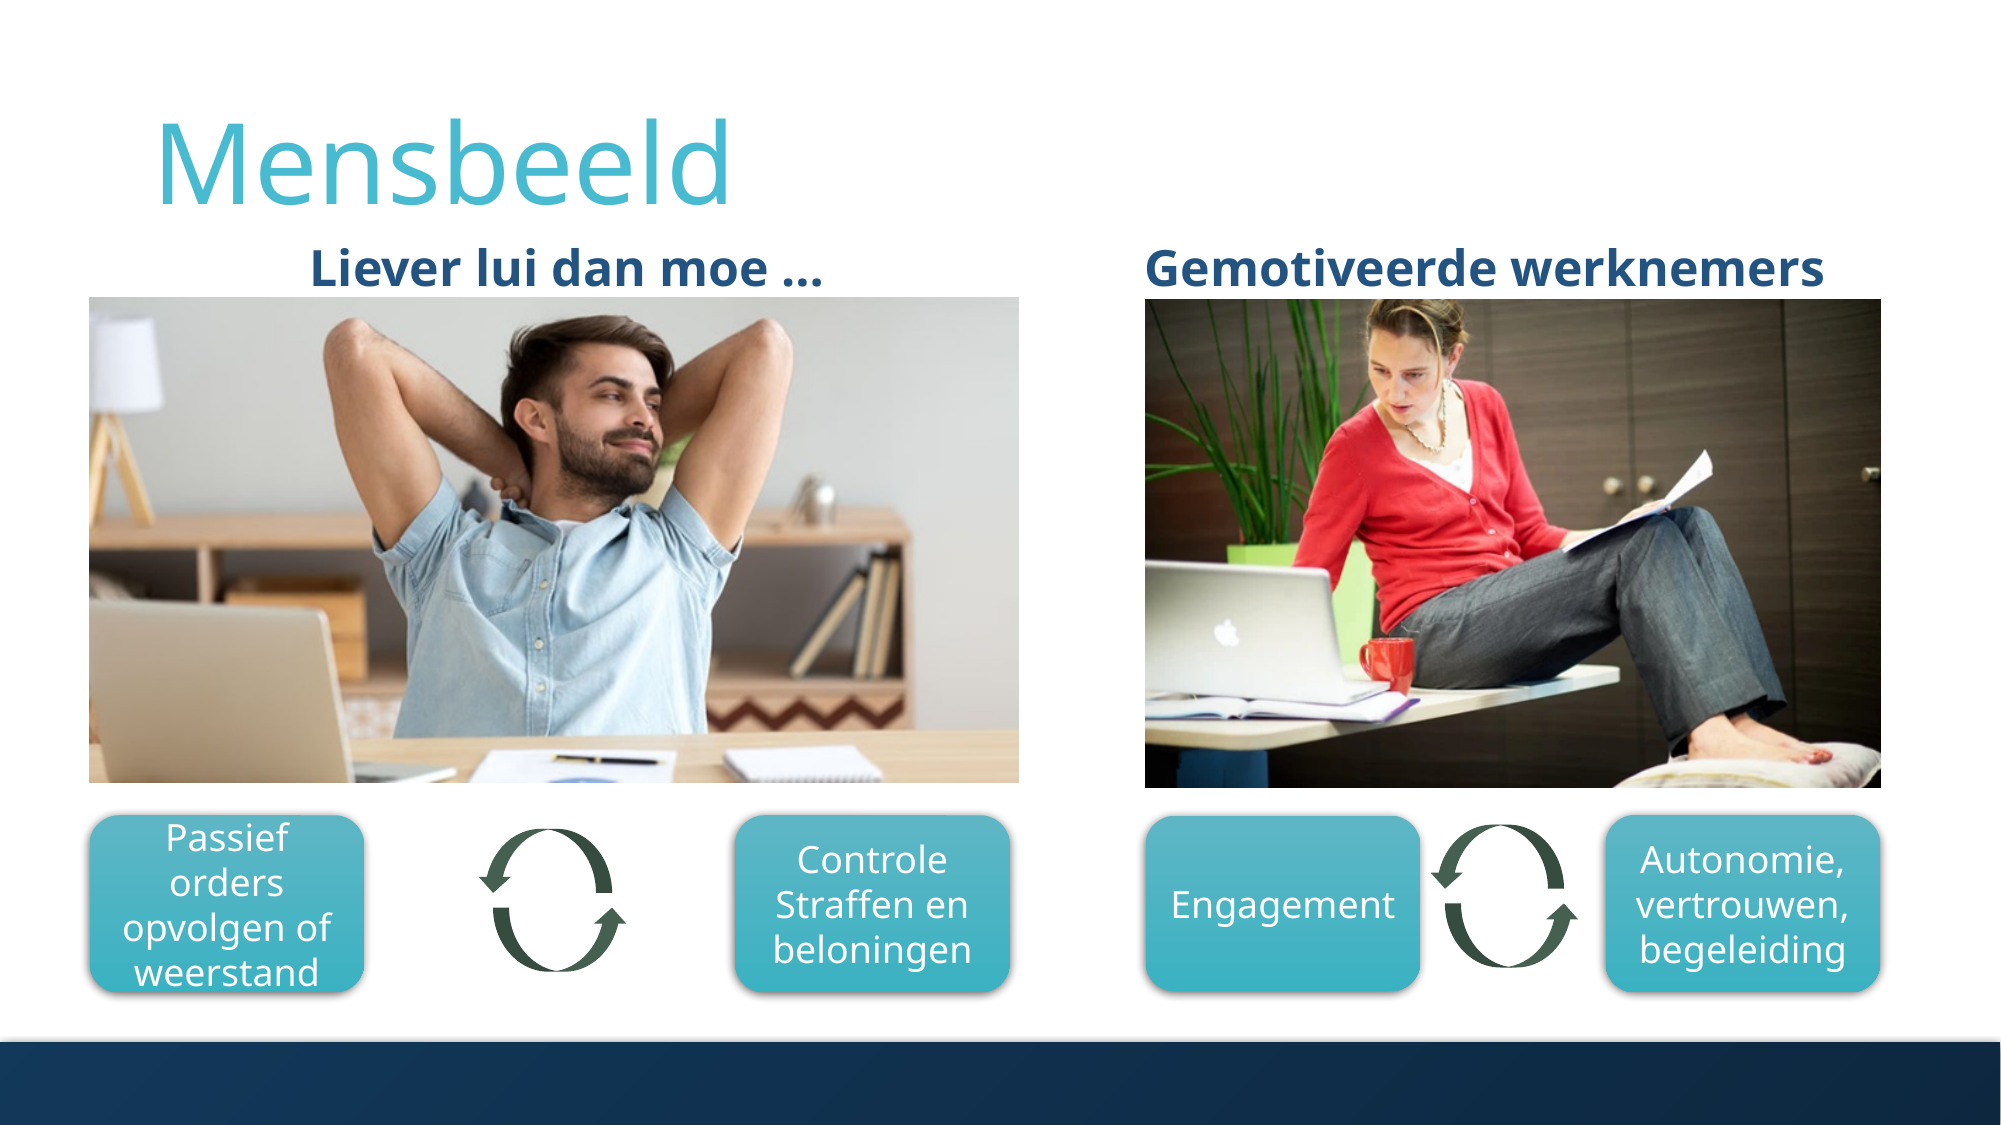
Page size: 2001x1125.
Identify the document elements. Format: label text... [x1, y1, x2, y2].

text_box [1443, 901, 1581, 969]
text_box Controle Straffen en beloningen [735, 815, 1010, 993]
picture [1145, 299, 1881, 789]
text_box Passief orders opvolgen of weerstand [89, 815, 365, 993]
title Mensbeeld [137, 59, 1863, 278]
text_box Gemotiveerde werknemers [1130, 228, 1840, 304]
text_box [1428, 823, 1566, 891]
text_box [476, 827, 614, 895]
text_box Engagement [1145, 815, 1421, 992]
text_box Autonomie, vertrouwen, begeleiding [1605, 814, 1881, 993]
picture [89, 297, 1019, 783]
text_box [491, 906, 629, 973]
text_box Liever lui dan moe … [294, 228, 853, 297]
